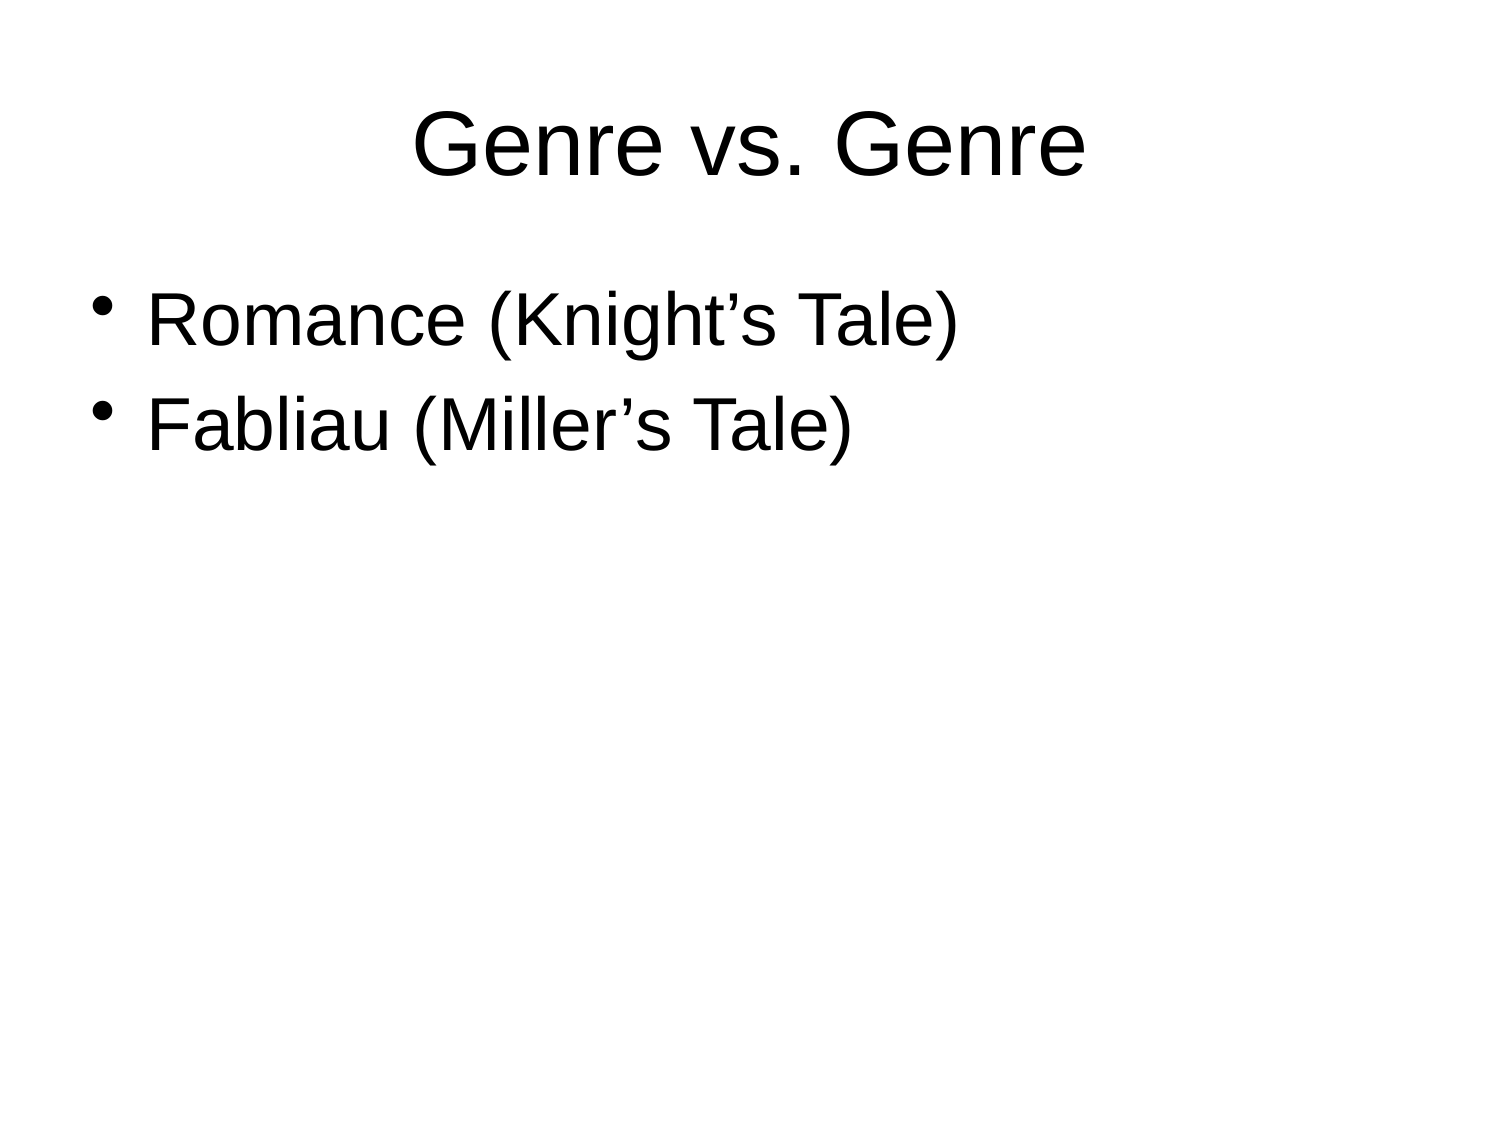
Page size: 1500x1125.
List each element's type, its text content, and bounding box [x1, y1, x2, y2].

list Romance (Knight’s Tale) Fabliau (Miller’s Tale) [74, 262, 1426, 1006]
title Genre vs. Genre [74, 44, 1426, 233]
